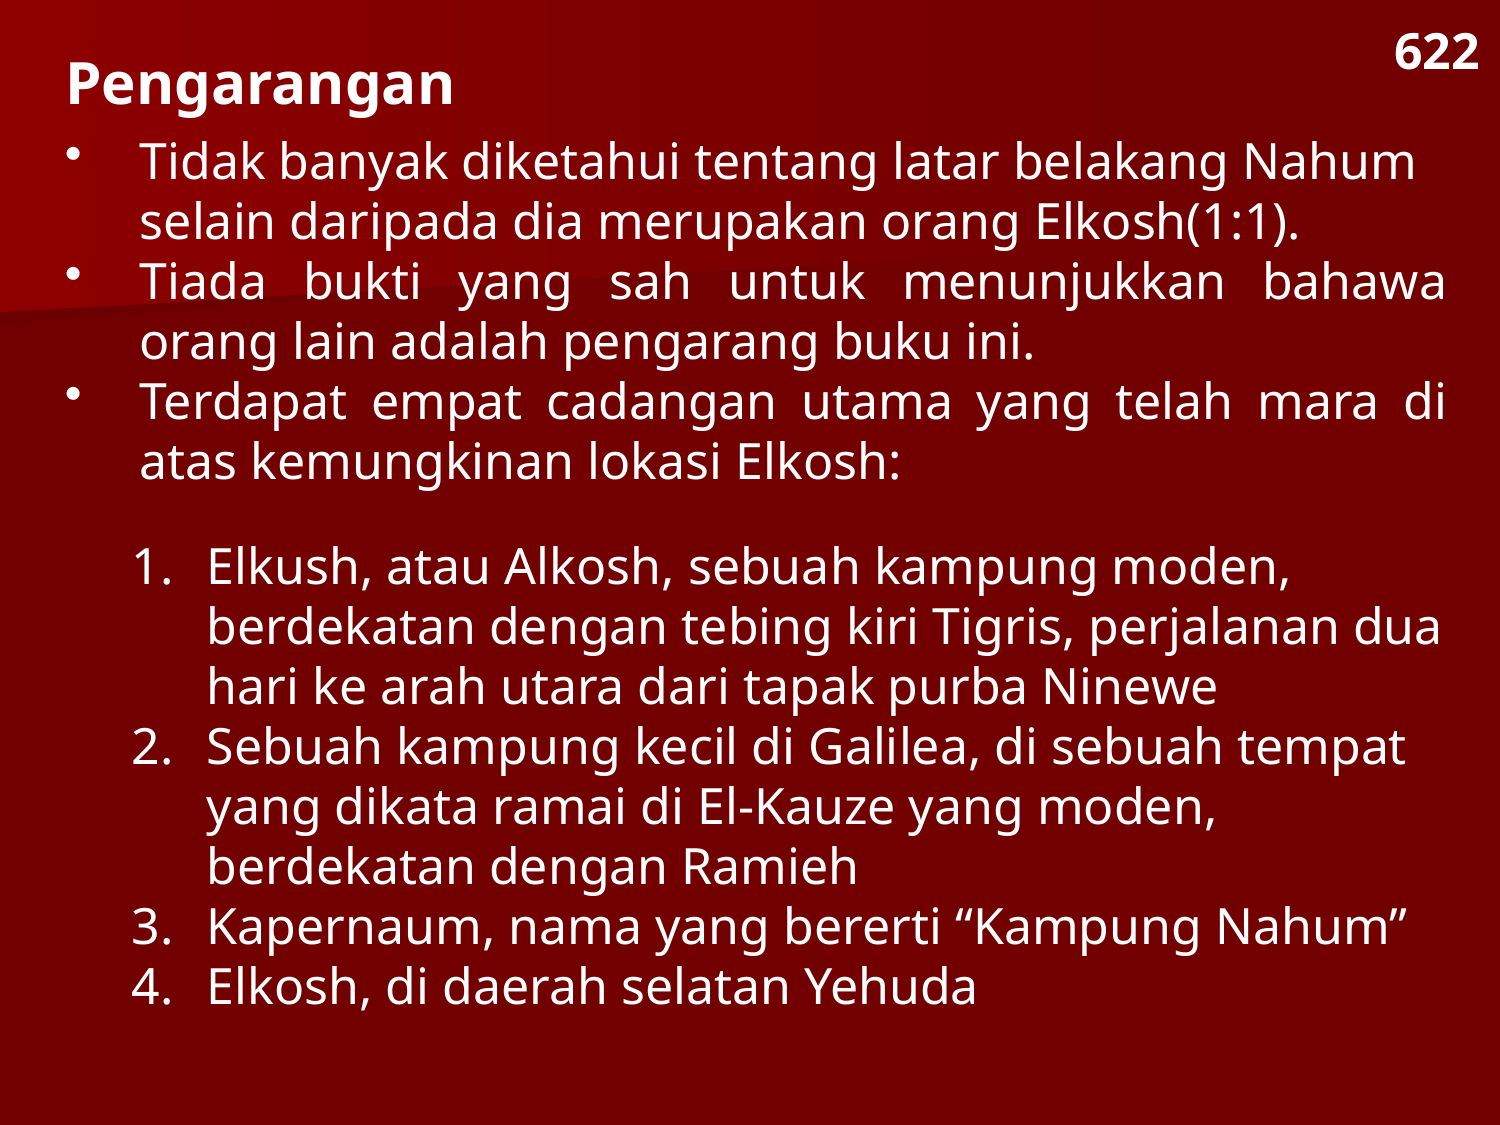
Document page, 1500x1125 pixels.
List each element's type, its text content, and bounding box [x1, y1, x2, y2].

title Pengarangan [49, 37, 601, 126]
text_box [0, 315, 1500, 391]
text_box 622 [1379, 12, 1495, 88]
text_box Elkush, atau Alkosh, sebuah kampung moden, berdekatan dengan tebing kiri Tigris, perjalanan dua hari ke arah utara dari tapak purba Ninewe Sebuah kampung kecil di Galilea, di sebuah tempat yang dikata ramai di El-Kauze yang moden, berdekatan dengan Ramieh Kapernaum, nama yang bererti “Kampung Nahum” Elkosh, di daerah selatan Yehuda [117, 527, 1468, 1023]
text_box Tidak banyak diketahui tentang latar belakang Nahum selain daripada dia merupakan orang Elkosh(1:1). Tiada bukti yang sah untuk menunjukkan bahawa orang lain adalah pengarang buku ini. Terdapat empat cadangan utama yang telah mara di atas kemungkinan lokasi Elkosh: [49, 391, 1463, 497]
text_box [0, 449, 1500, 525]
text_box Tidak banyak diketahui tentang latar belakang Nahum selain daripada dia merupakan orang Elkosh(1:1). Tiada bukti yang sah untuk menunjukkan bahawa orang lain adalah pengarang buku ini. Terdapat empat cadangan utama yang telah mara di atas kemungkinan lokasi Elkosh: [49, 122, 1463, 315]
